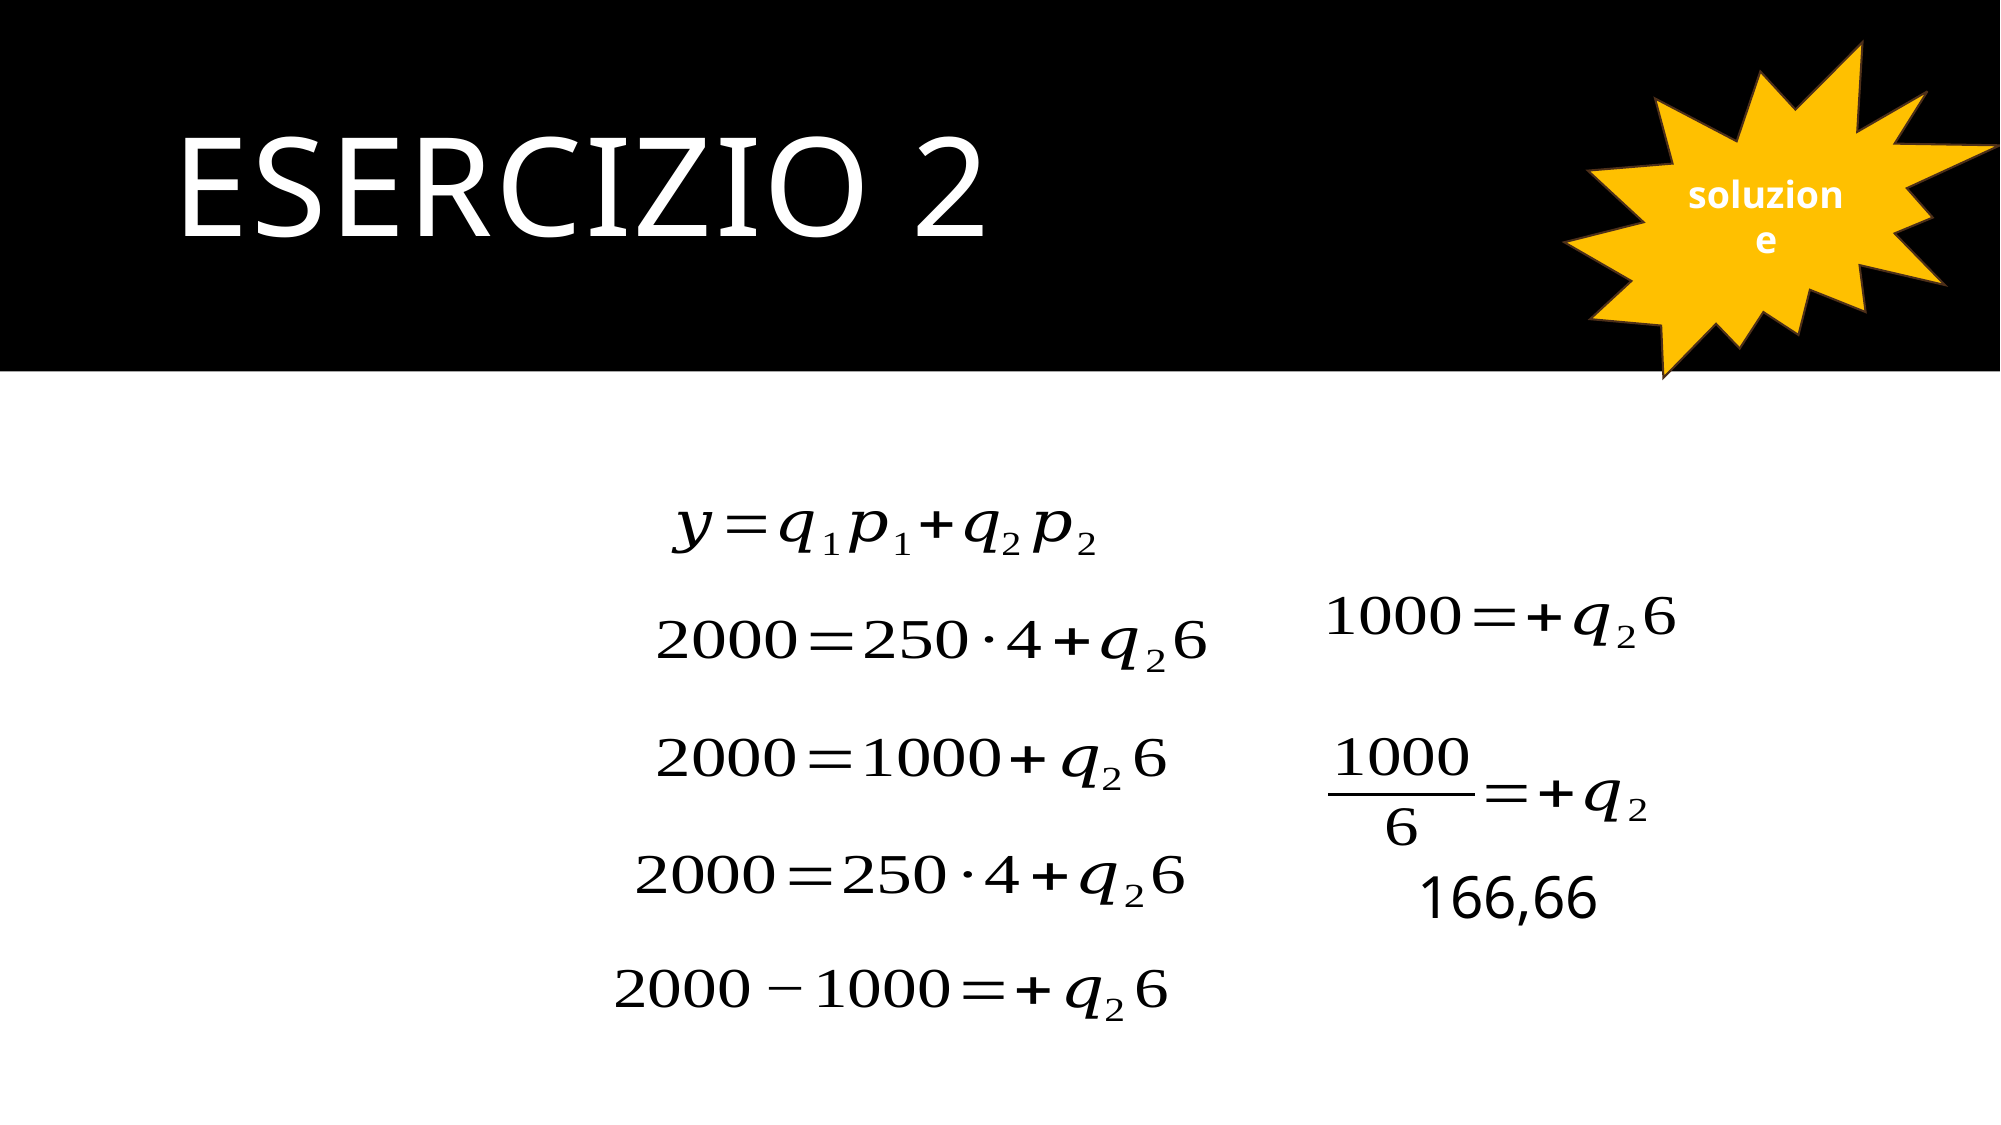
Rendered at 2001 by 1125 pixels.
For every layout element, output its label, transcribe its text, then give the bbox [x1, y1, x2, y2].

text_box soluzione [1561, 39, 2000, 381]
title ESERCIZIO 2 [157, 52, 1842, 332]
